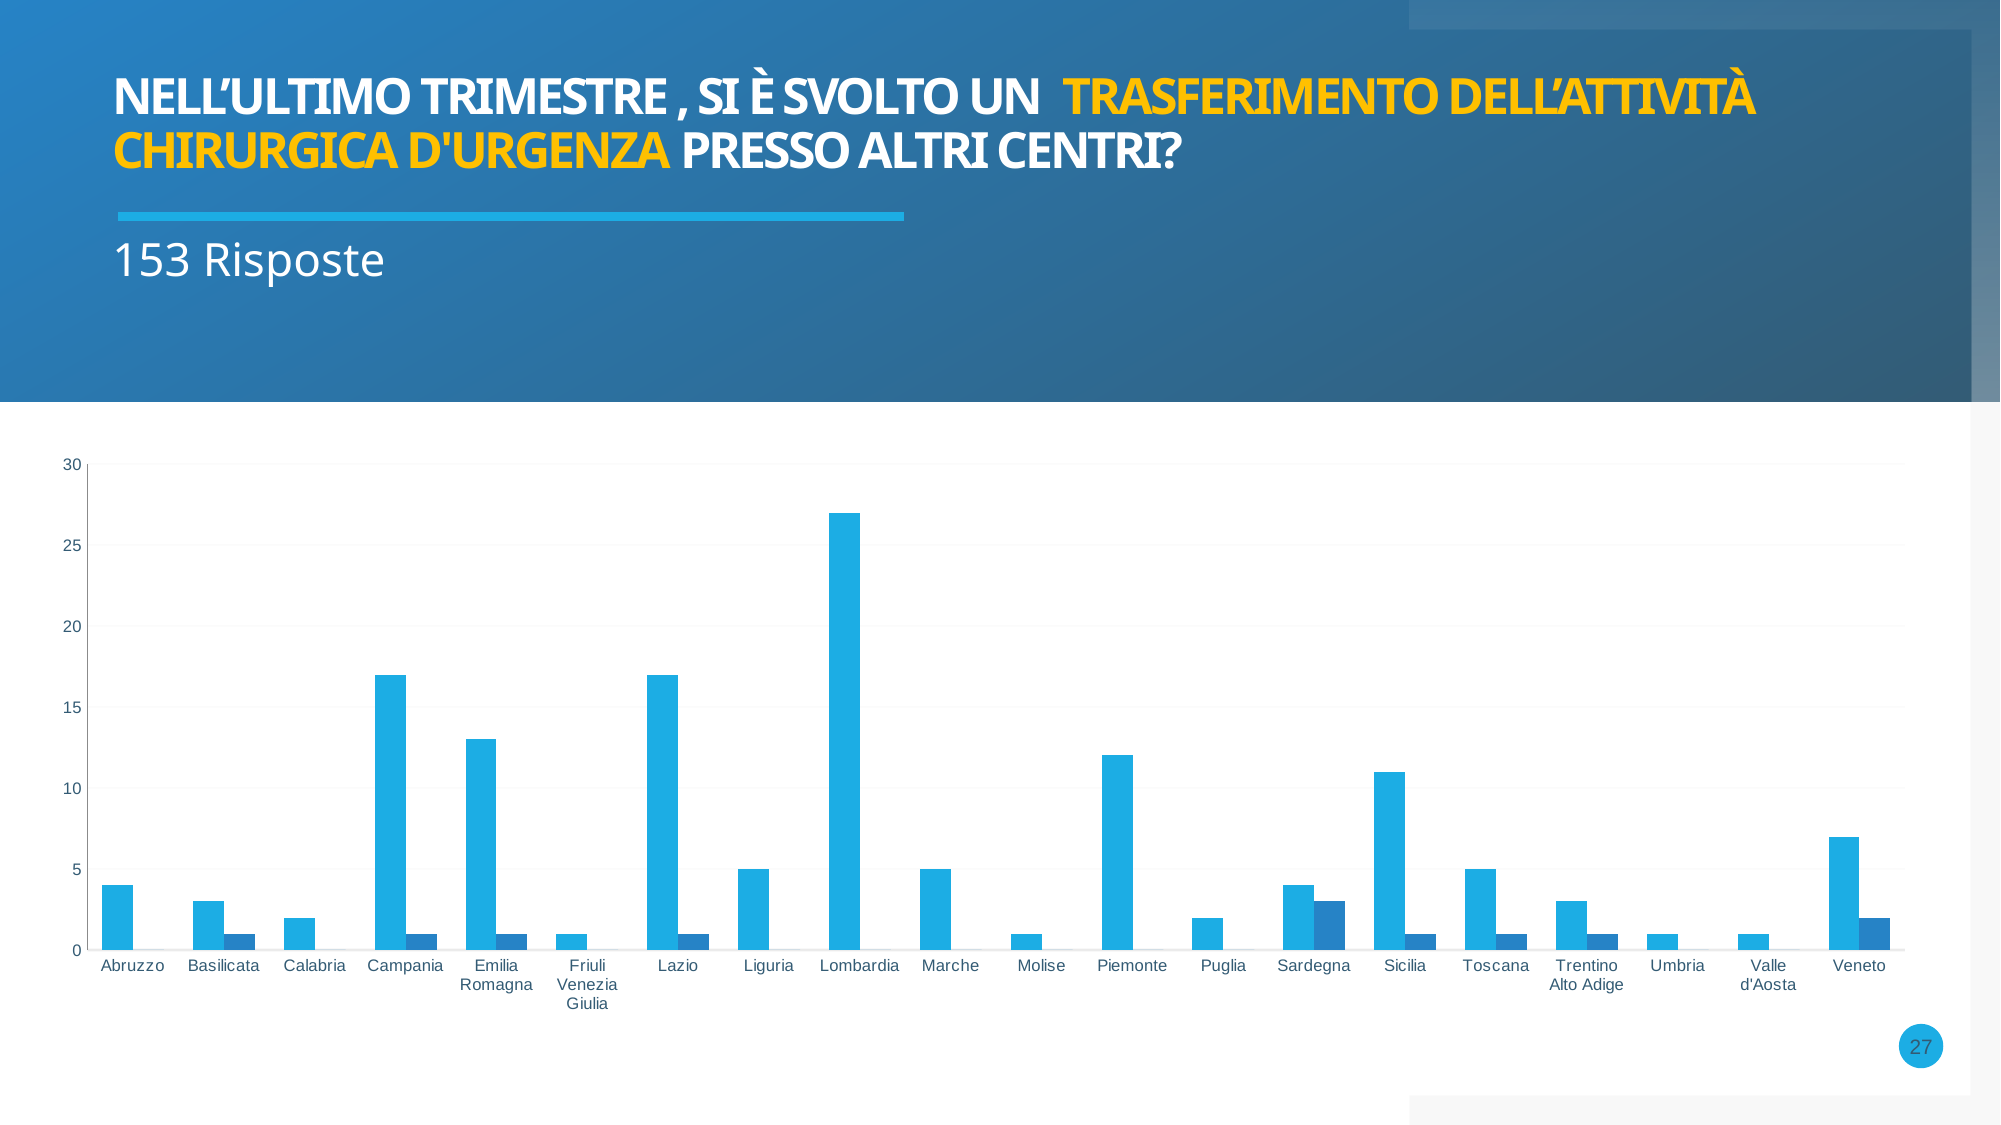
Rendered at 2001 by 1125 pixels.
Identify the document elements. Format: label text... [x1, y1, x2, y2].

title NELL’ULTIMO TRIMESTRE , SI È SVOLTO UN TRASFERIMENTO DELL’ATTIVITÀ CHIRURGICA D'URGENZA PRESSO ALTRI CENTRI? [112, 70, 1864, 207]
list 153 Risposte [112, 230, 1353, 290]
chart [24, 442, 1944, 1024]
slide_number 27 [1898, 1024, 1944, 1069]
